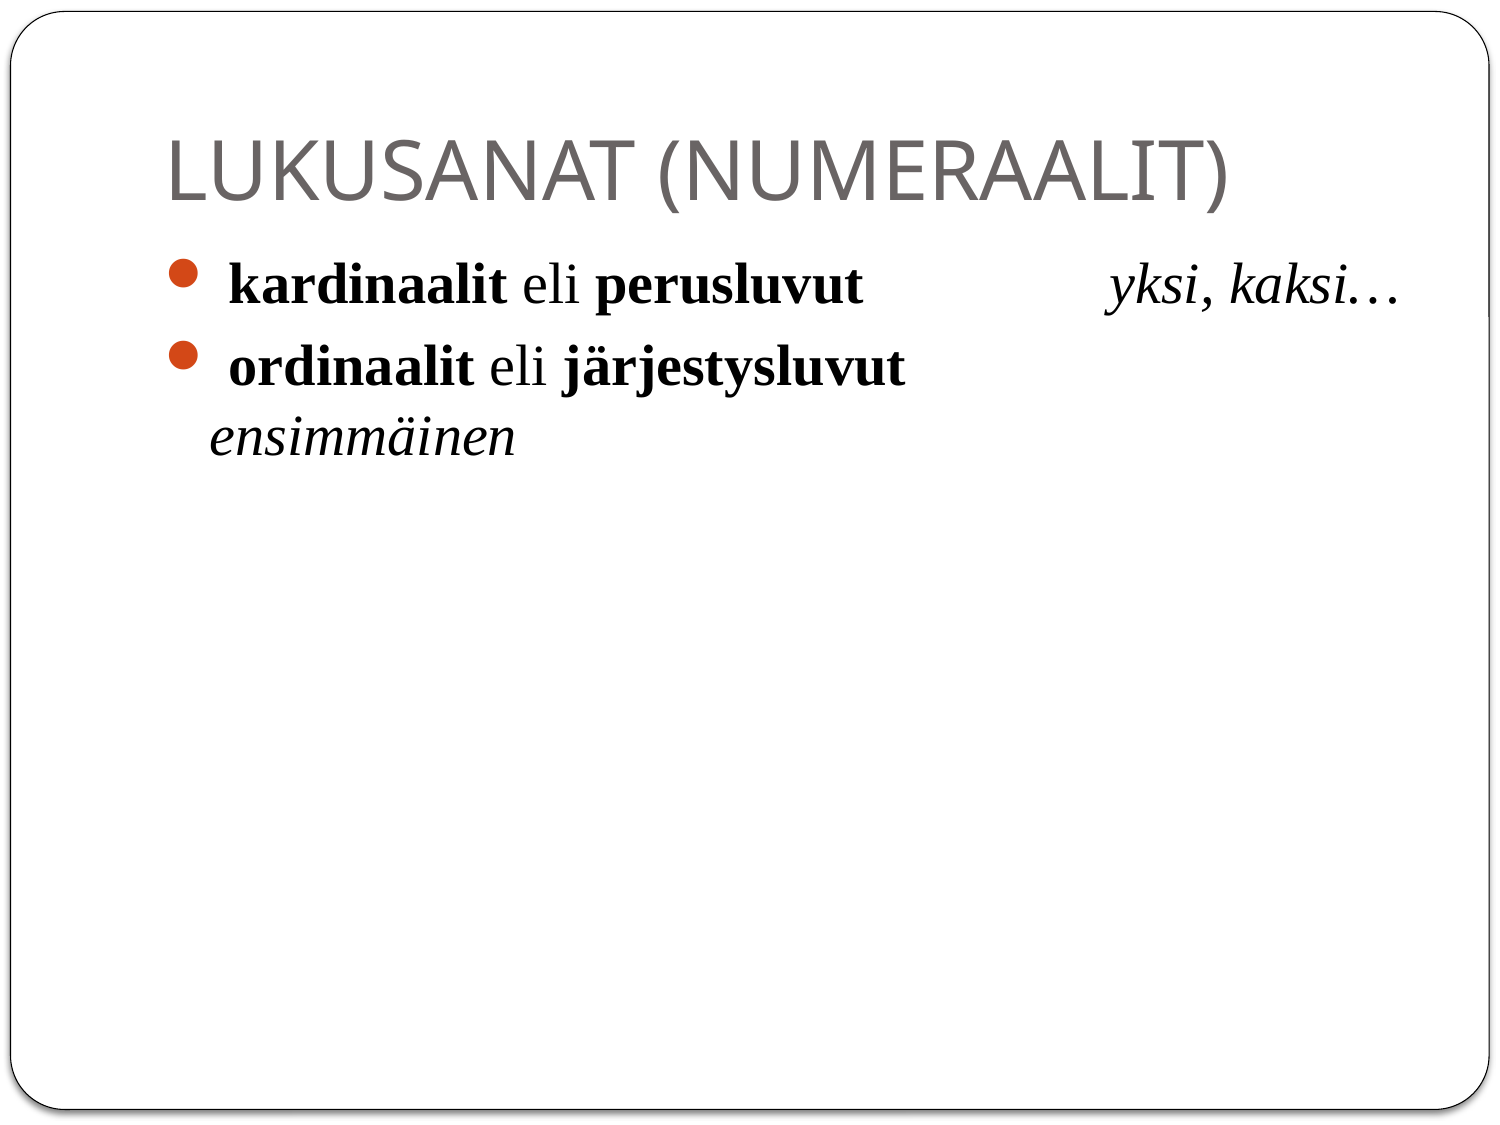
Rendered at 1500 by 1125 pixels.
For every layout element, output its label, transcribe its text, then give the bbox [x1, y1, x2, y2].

title LUKUSANAT (NUMERAALIT) [150, 45, 1425, 233]
list kardinaalit eli perusluvut yksi, kaksi… ordinaalit eli järjestysluvut ensimmäinen [150, 237, 1425, 988]
